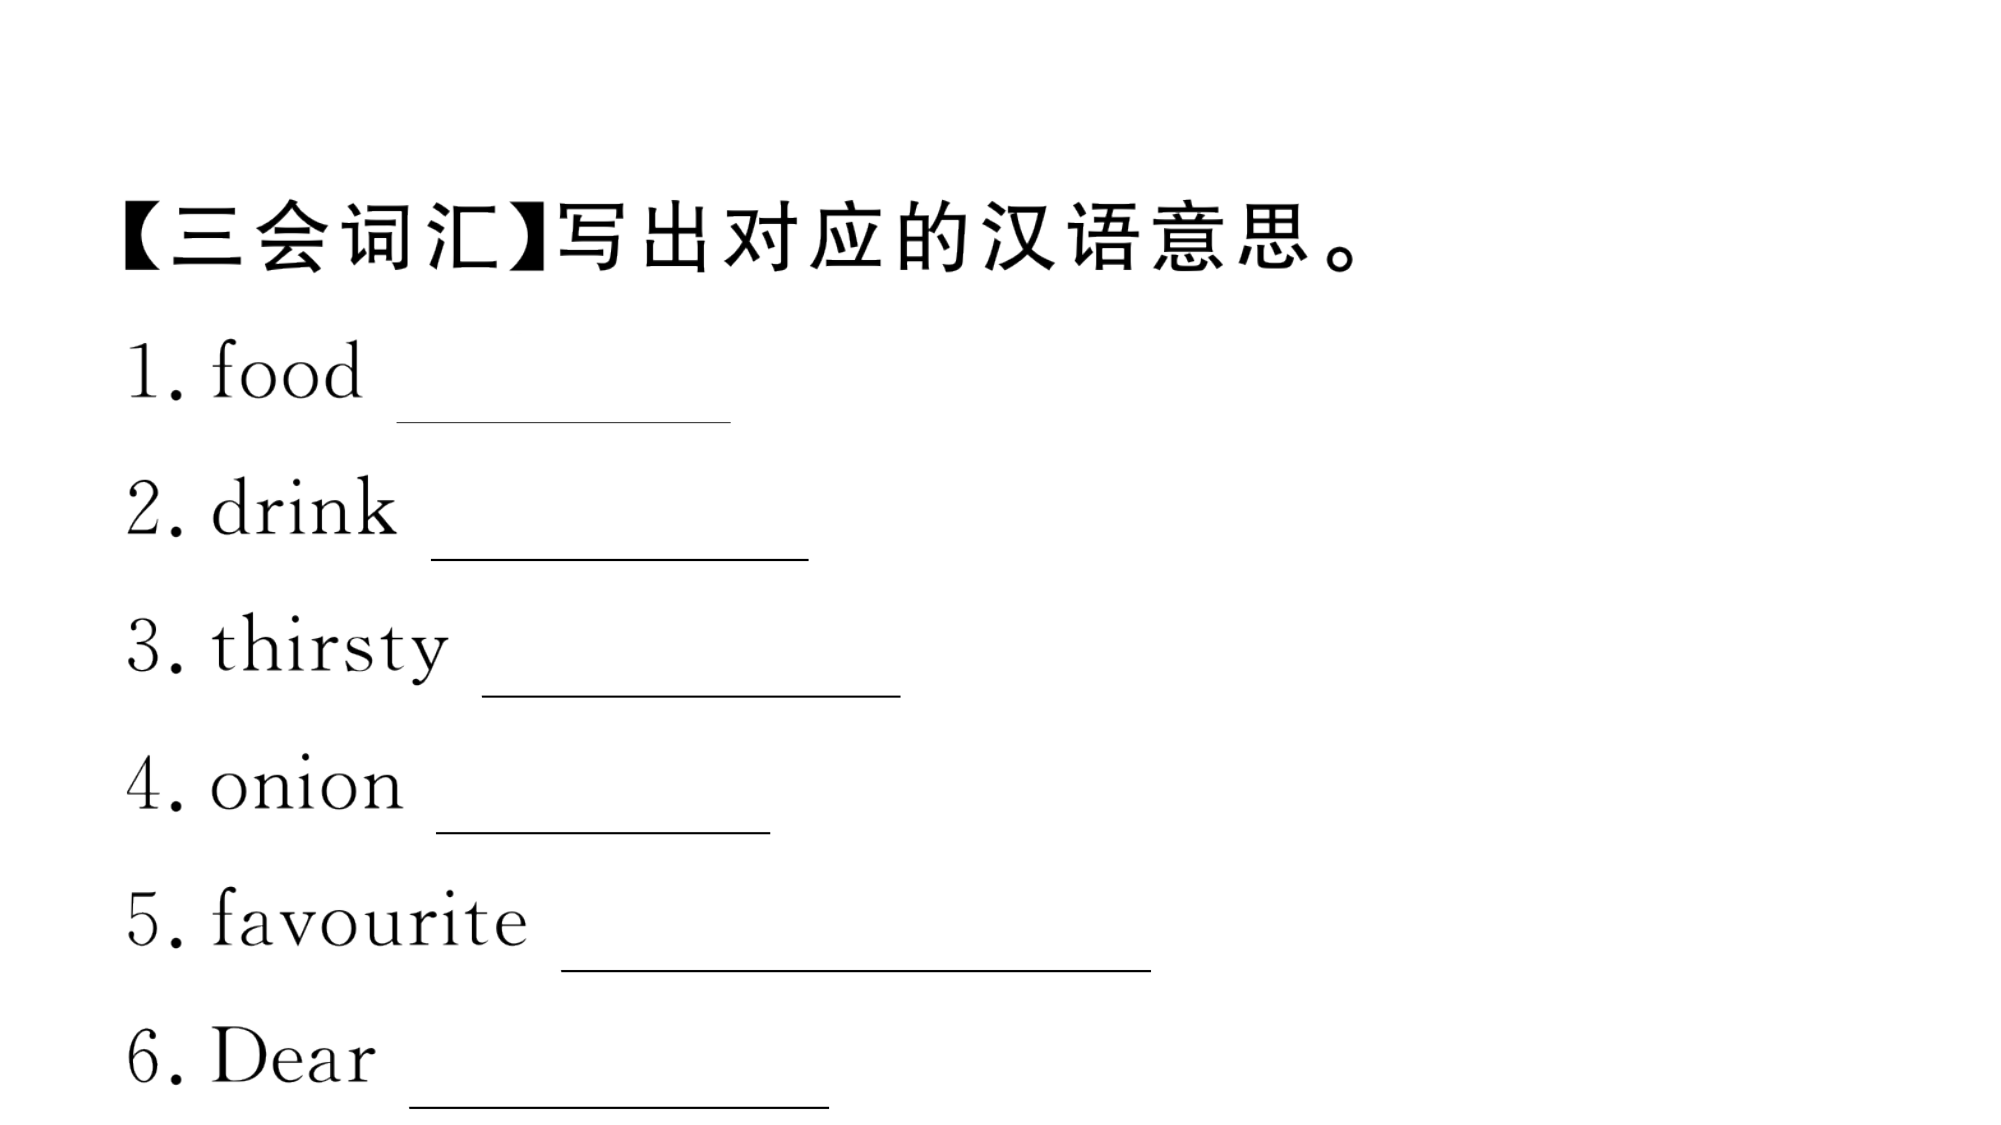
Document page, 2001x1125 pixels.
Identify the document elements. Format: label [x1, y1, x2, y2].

picture [118, 177, 1855, 1122]
